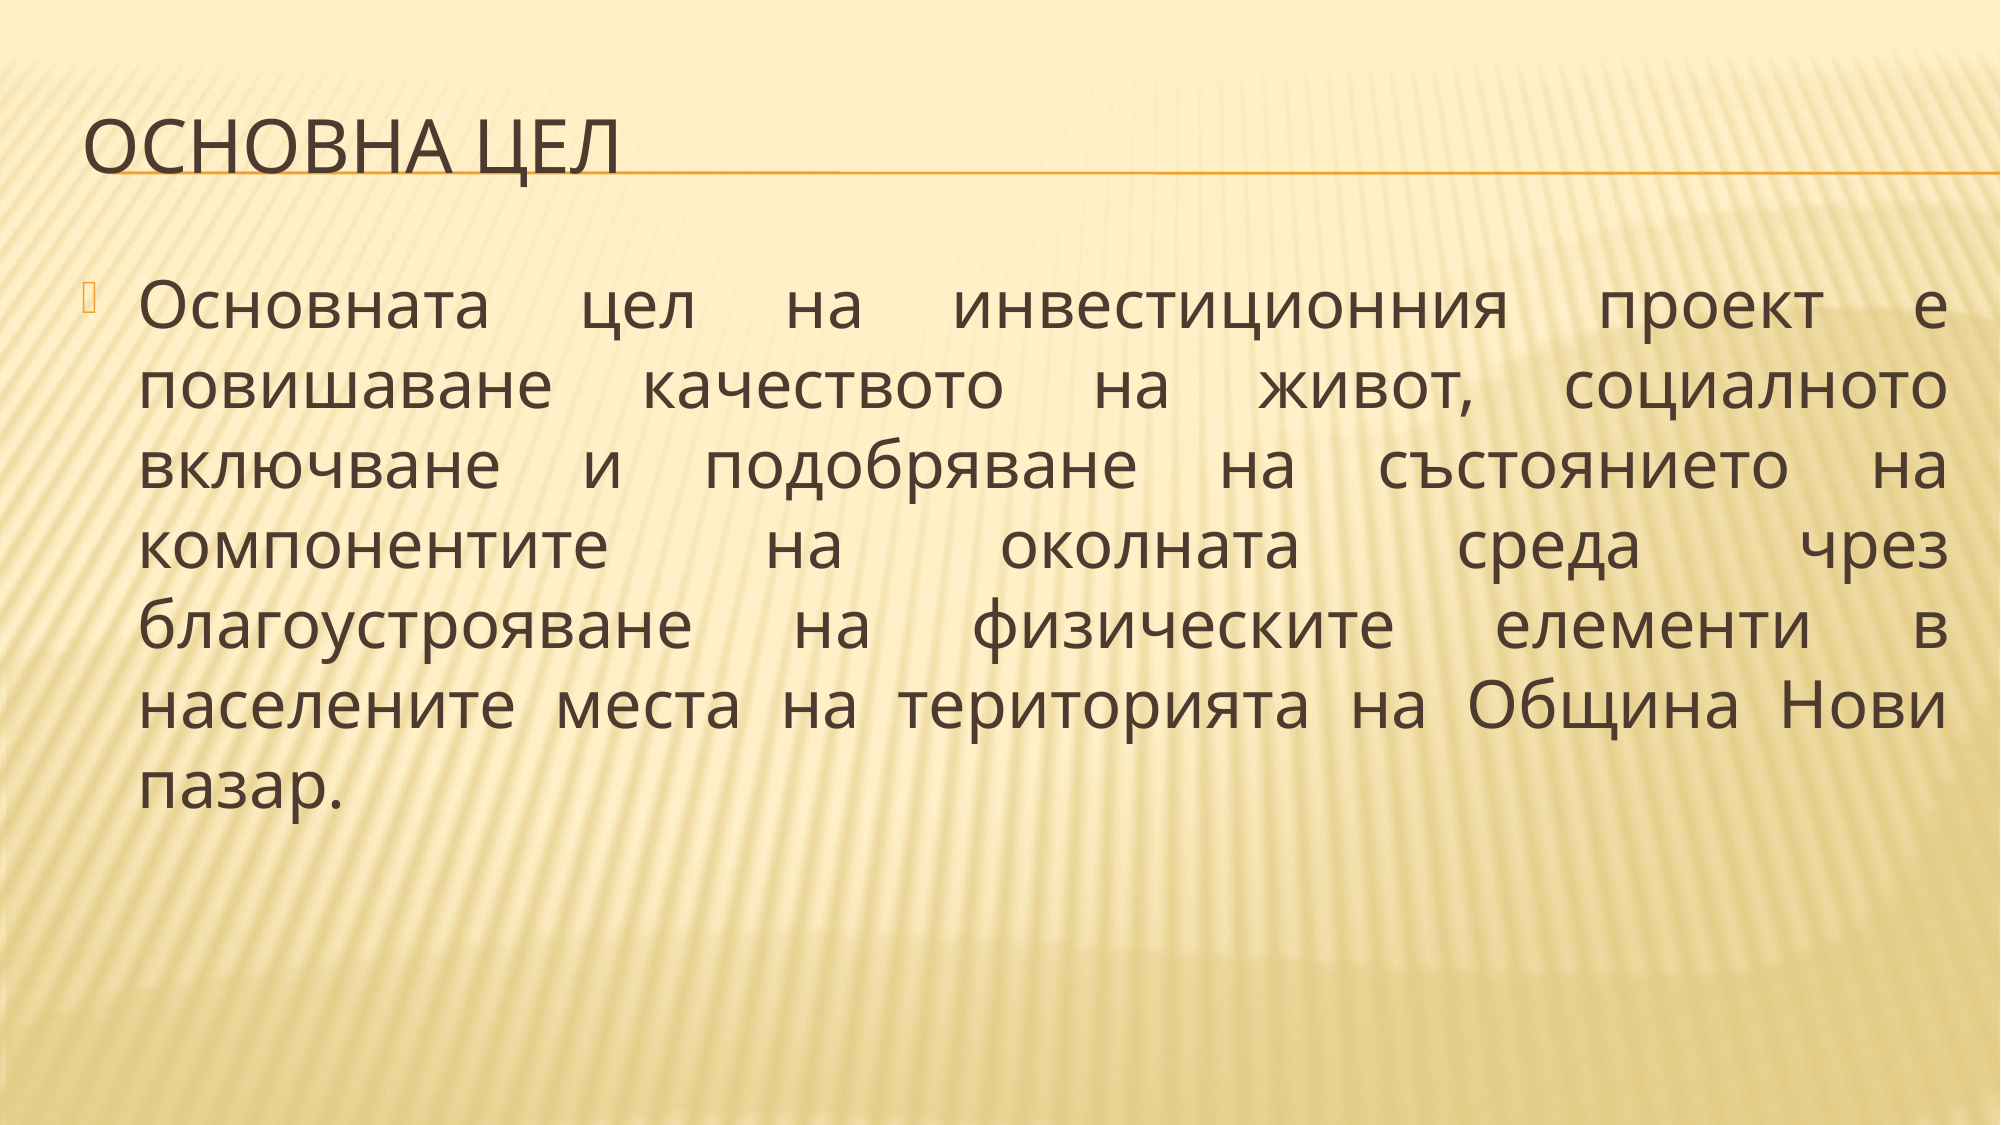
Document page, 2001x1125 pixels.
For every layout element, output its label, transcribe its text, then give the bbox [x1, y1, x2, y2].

list Основната цел на инвестиционния проект е повишаване качеството на живот, социалното включване и подобряване на състоянието на компонентите на околната среда чрез благоустрояване на физическите елементи в населените места на територията на Община Нови пазар. [66, 254, 1967, 998]
title ОСНОВНА ЦЕЛ [66, 75, 1967, 213]
